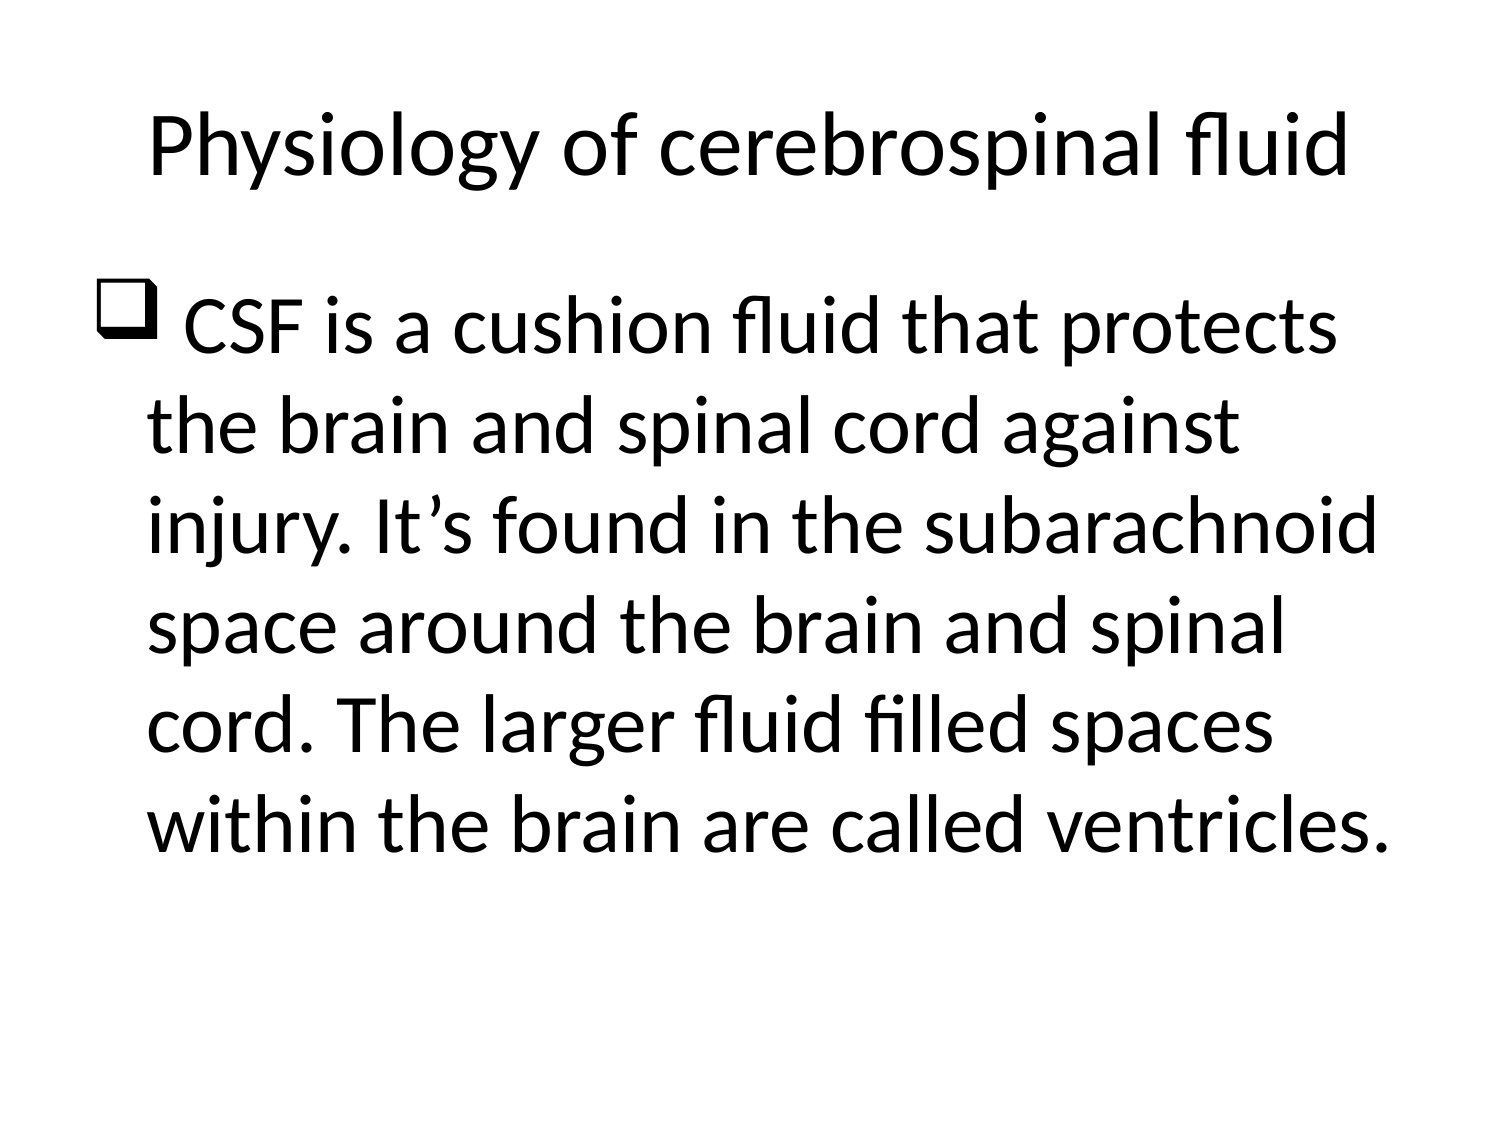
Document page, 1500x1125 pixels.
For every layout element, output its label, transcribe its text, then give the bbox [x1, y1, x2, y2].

title Physiology of cerebrospinal fluid [75, 45, 1425, 233]
list CSF is a cushion fluid that protects the brain and spinal cord against injury. It’s found in the subarachnoid space around the brain and spinal cord. The larger fluid filled spaces within the brain are called ventricles. [75, 262, 1425, 1005]
